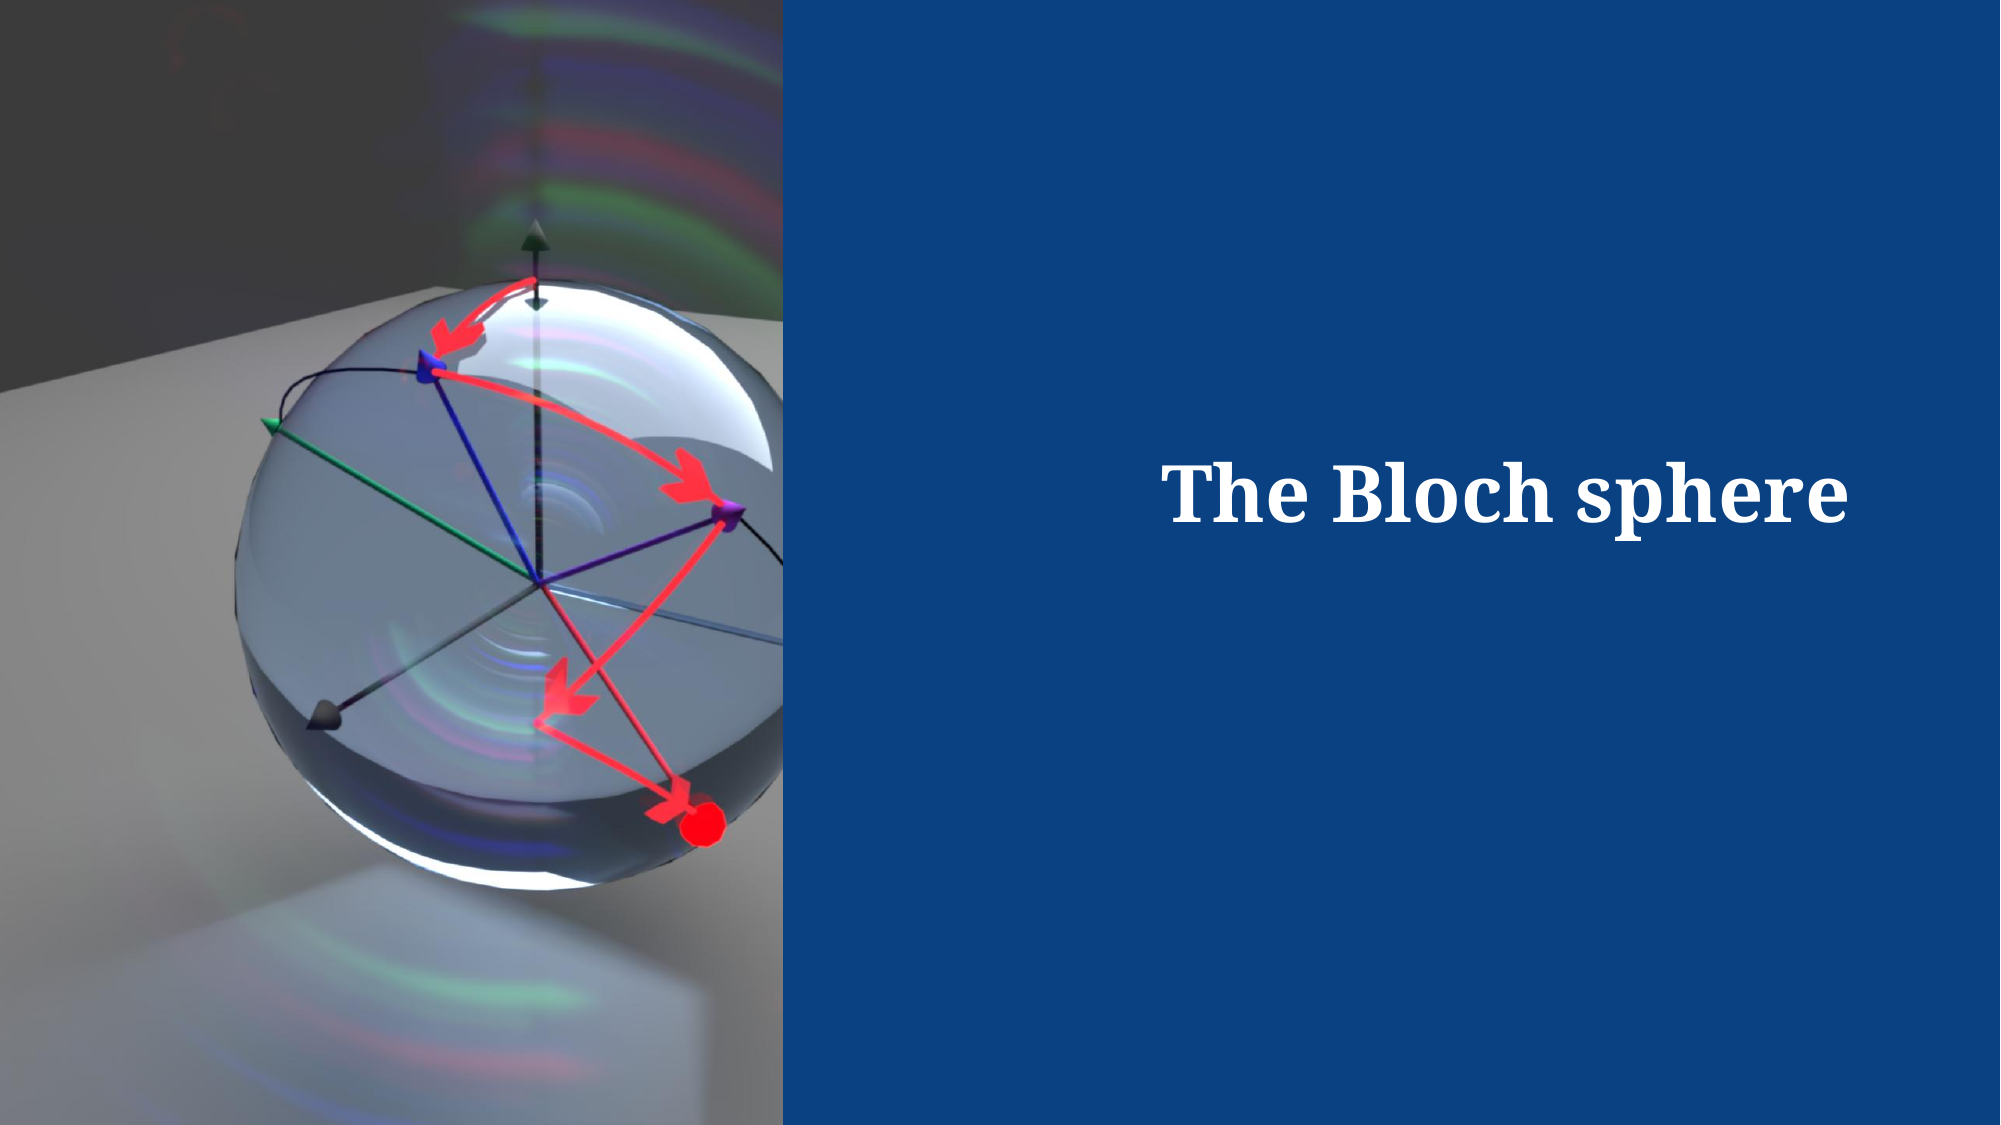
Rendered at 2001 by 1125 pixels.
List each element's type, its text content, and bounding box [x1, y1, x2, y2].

subtitle The Bloch sphere [1073, 0, 2000, 1125]
picture [0, 0, 1073, 1125]
